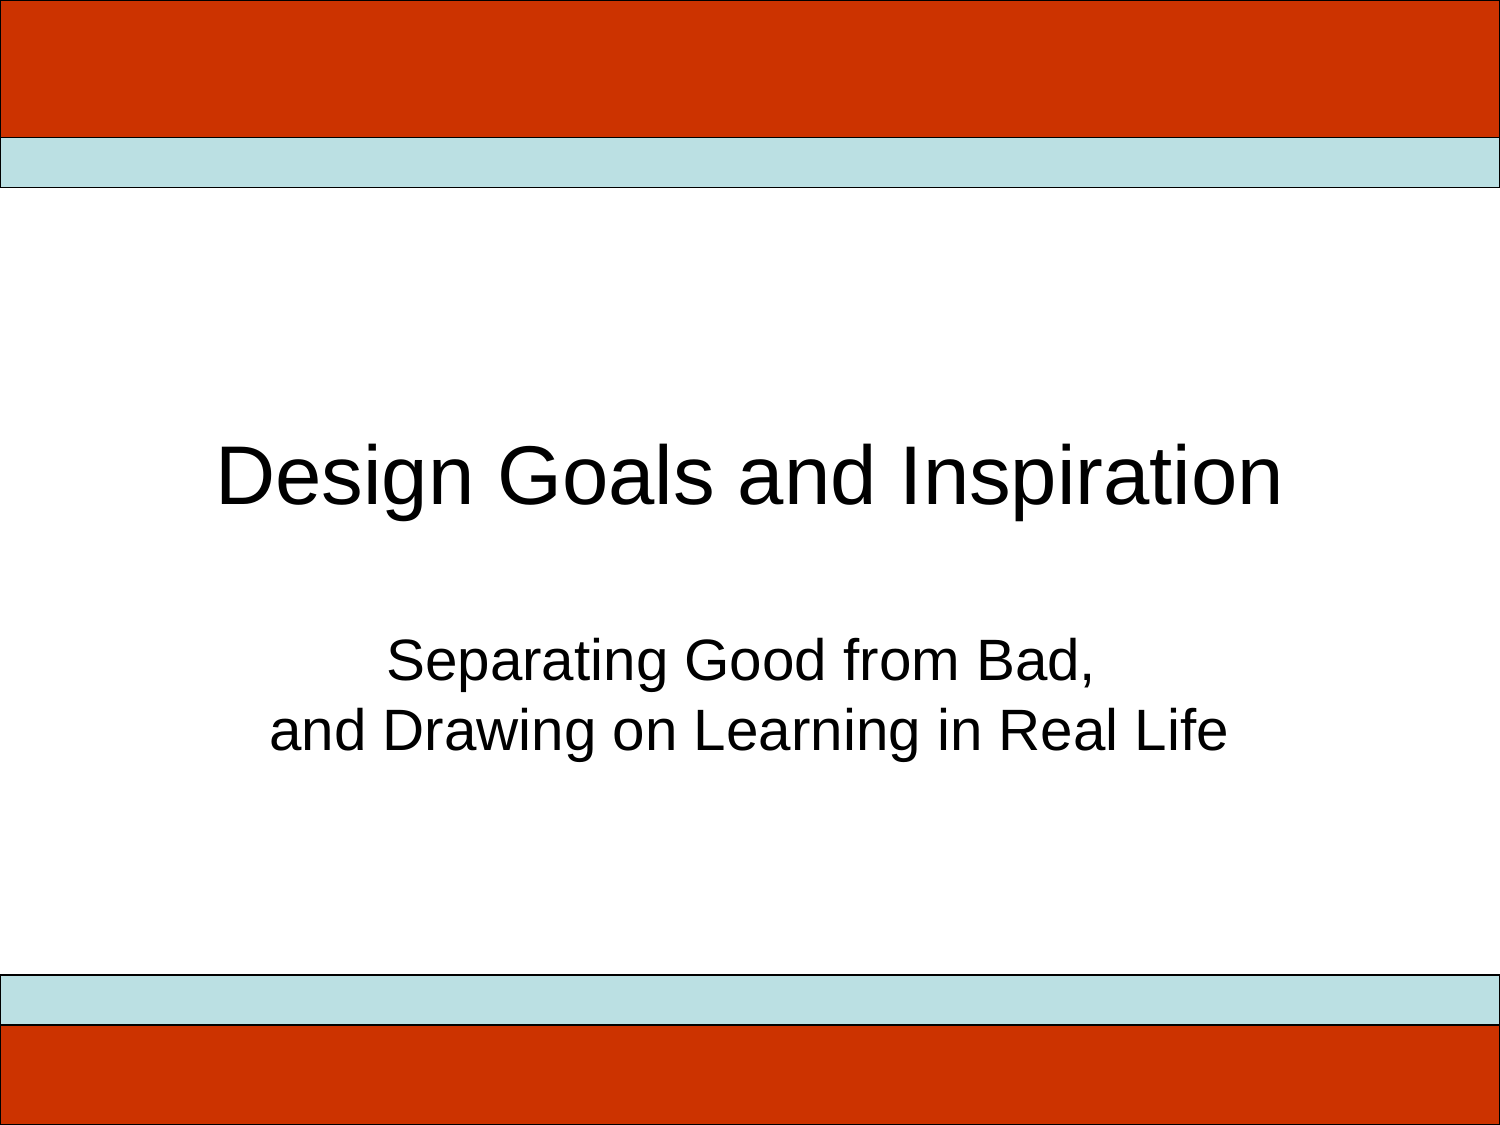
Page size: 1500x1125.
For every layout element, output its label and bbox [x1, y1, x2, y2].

text_box [0, 975, 1500, 1125]
text_box [0, 0, 1500, 188]
title [112, 349, 1388, 834]
